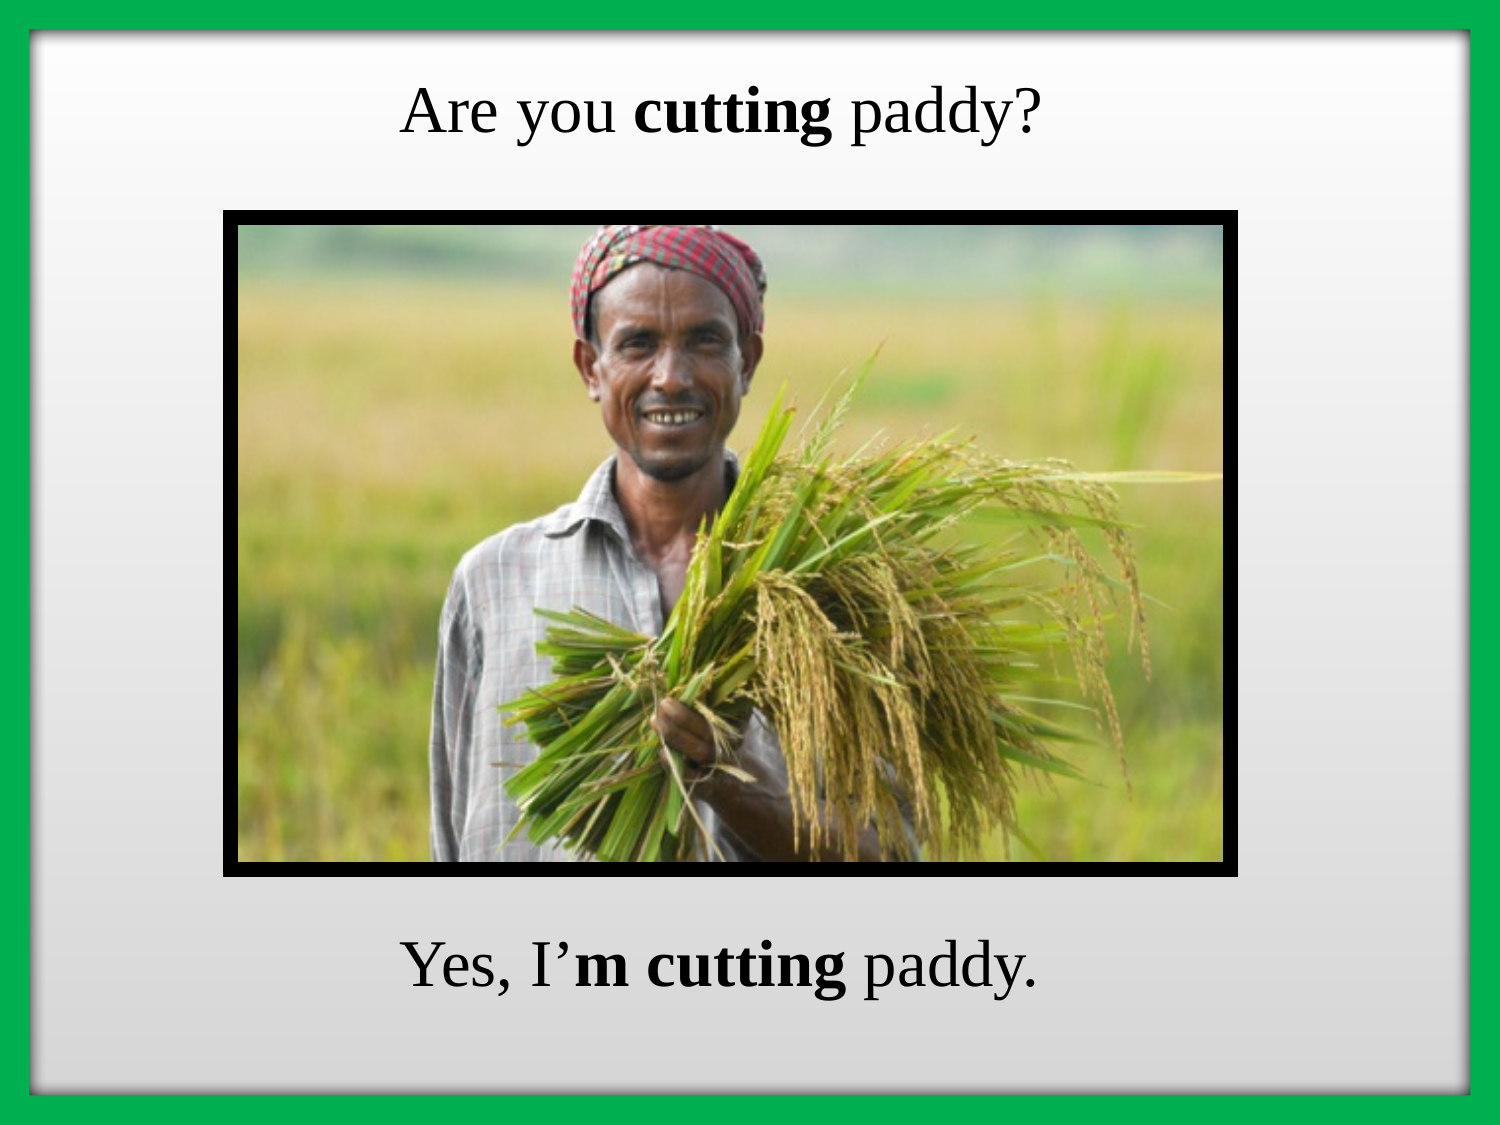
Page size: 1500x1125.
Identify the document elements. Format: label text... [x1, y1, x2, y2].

text_box Yes, I’m cutting paddy. [384, 912, 1055, 1008]
text_box [0, 0, 1500, 1125]
text_box Are you cutting paddy? [384, 58, 1076, 154]
picture [237, 224, 1223, 863]
